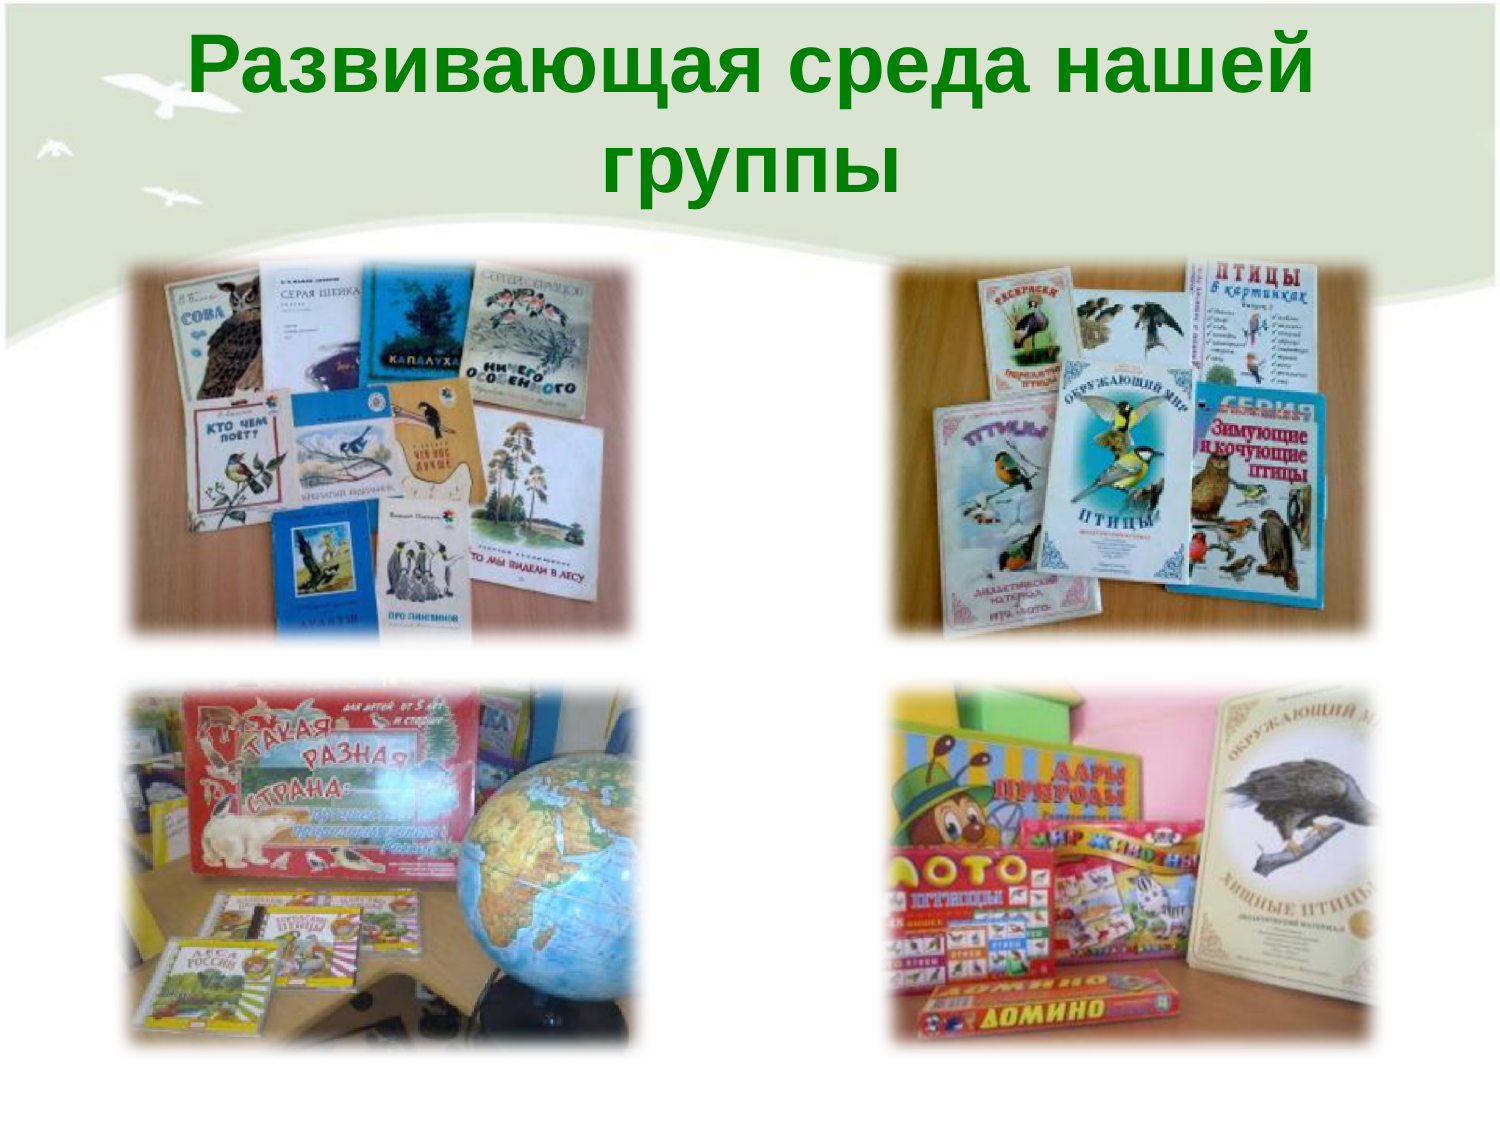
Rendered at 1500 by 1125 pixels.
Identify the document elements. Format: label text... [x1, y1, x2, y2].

picture [0, 0, 1500, 1125]
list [112, 249, 648, 652]
title Развивающая среда нашей группы [76, 30, 1428, 188]
